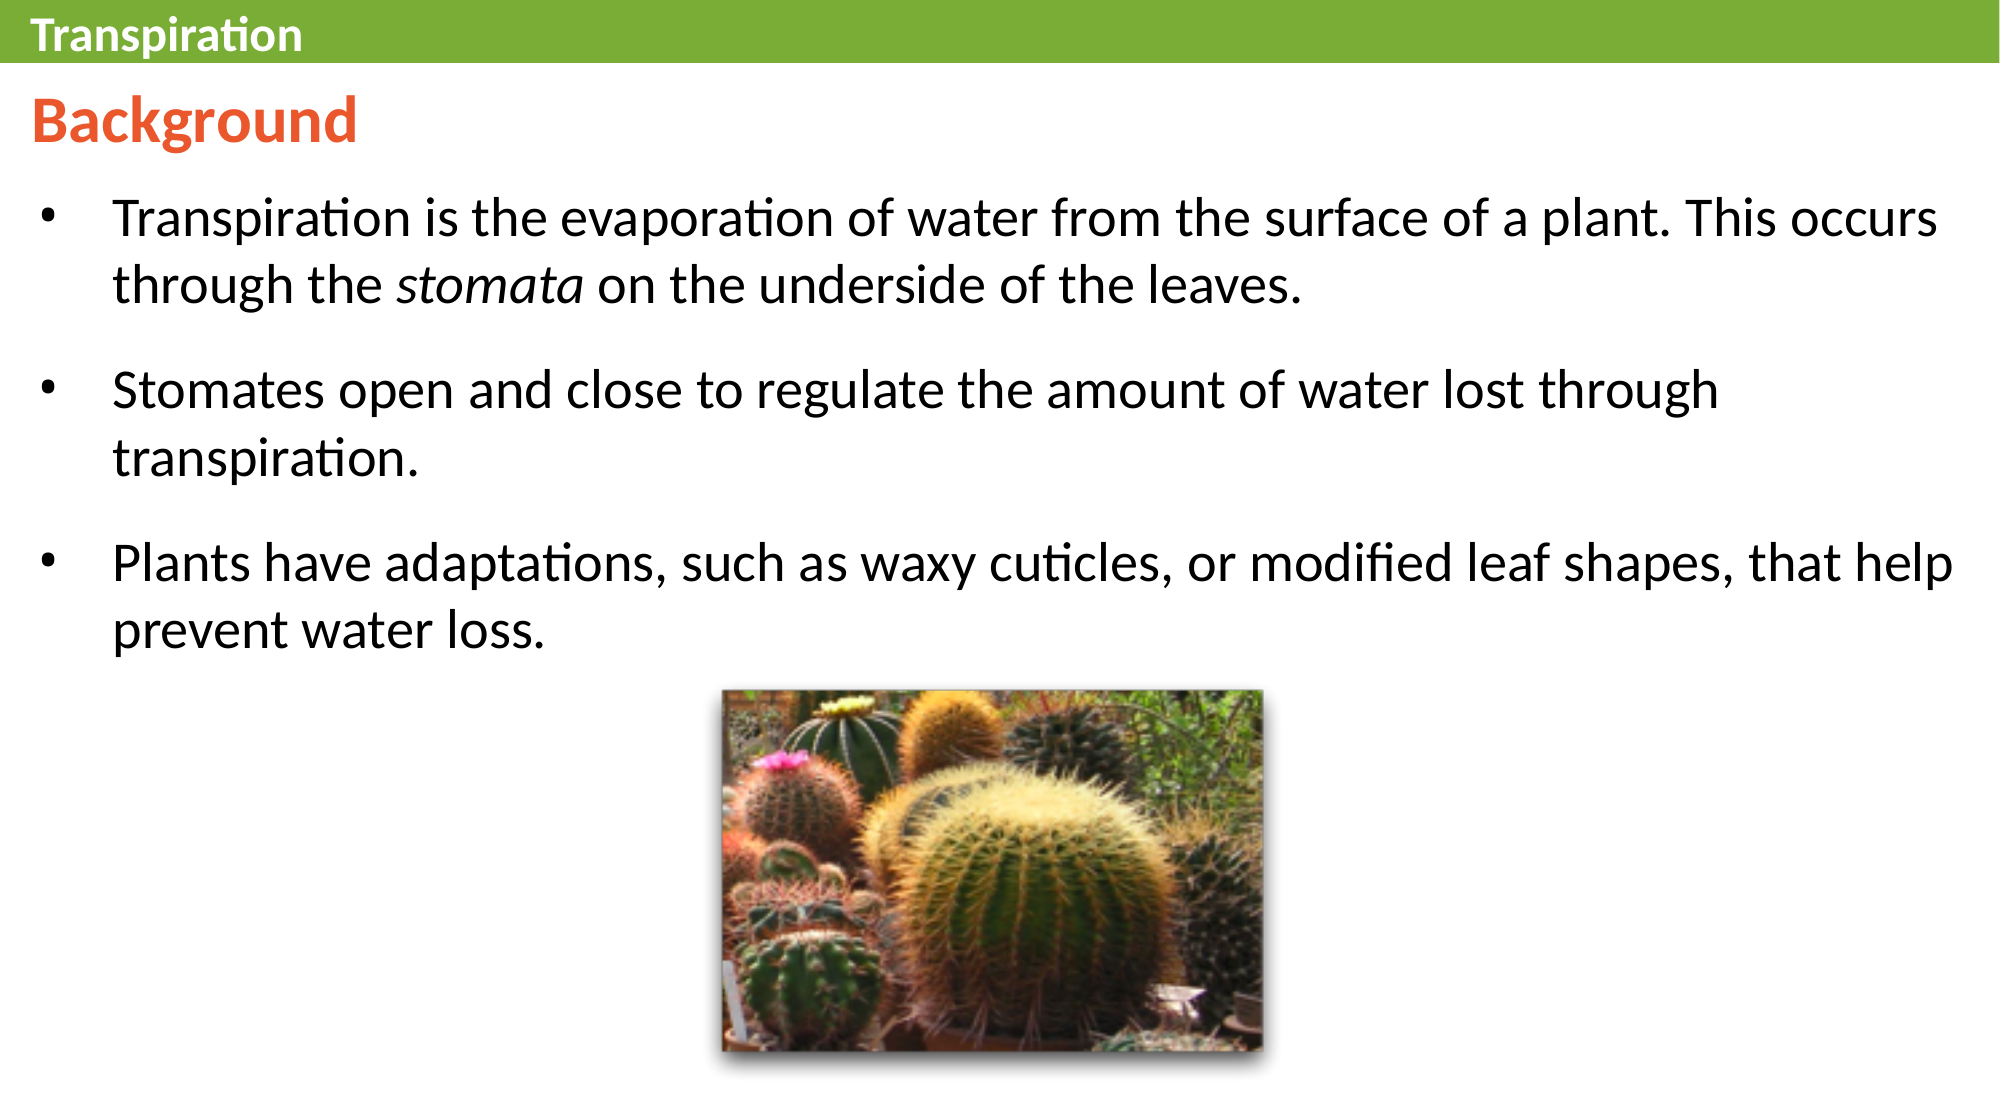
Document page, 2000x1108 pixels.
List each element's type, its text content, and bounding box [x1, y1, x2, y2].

picture [699, 678, 1288, 1086]
text_box Background [31, 75, 360, 156]
text_box Transpiration [0, 1, 2000, 62]
text_box Transpiration is the evaporation of water from the surface of a plant. This occurs through the stomata on the underside of the leaves. Stomates open and close to regulate the amount of water lost through transpiration. Plants have adaptations, such as waxy cuticles, or modified leaf shapes, that help prevent water loss. [37, 179, 2000, 661]
